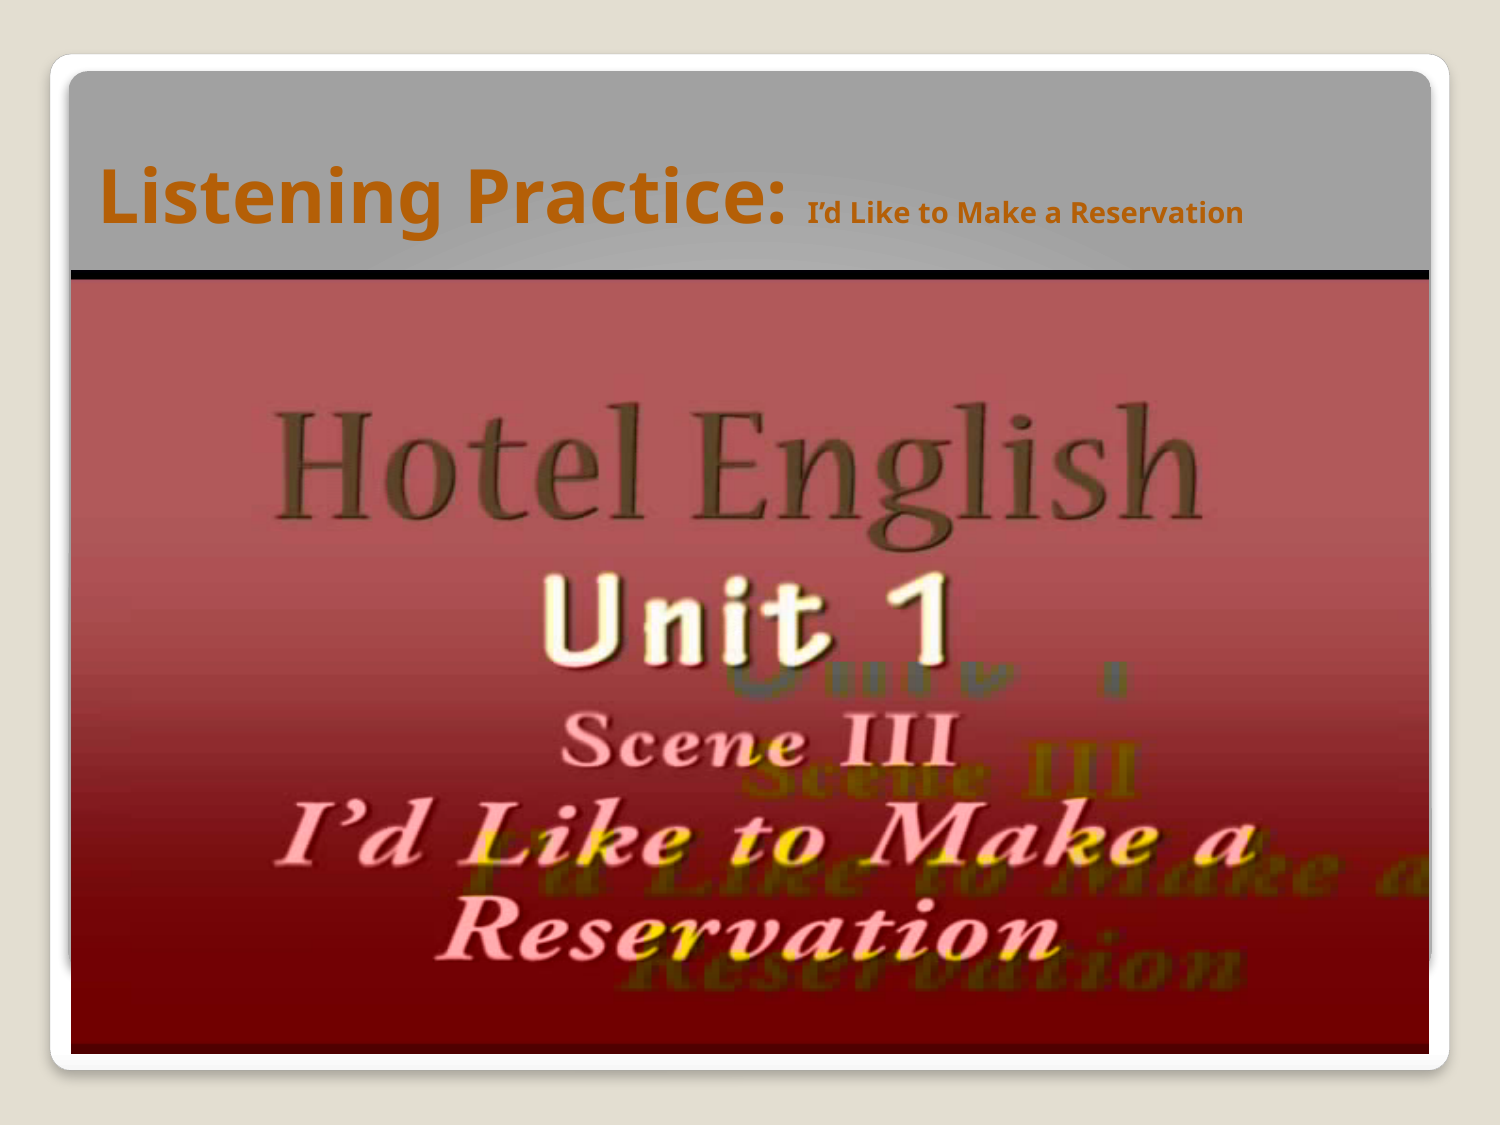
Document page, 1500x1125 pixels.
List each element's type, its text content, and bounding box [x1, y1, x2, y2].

title Listening Practice: I’d Like to Make a Reservation [82, 93, 1425, 247]
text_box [70, 269, 1430, 1055]
